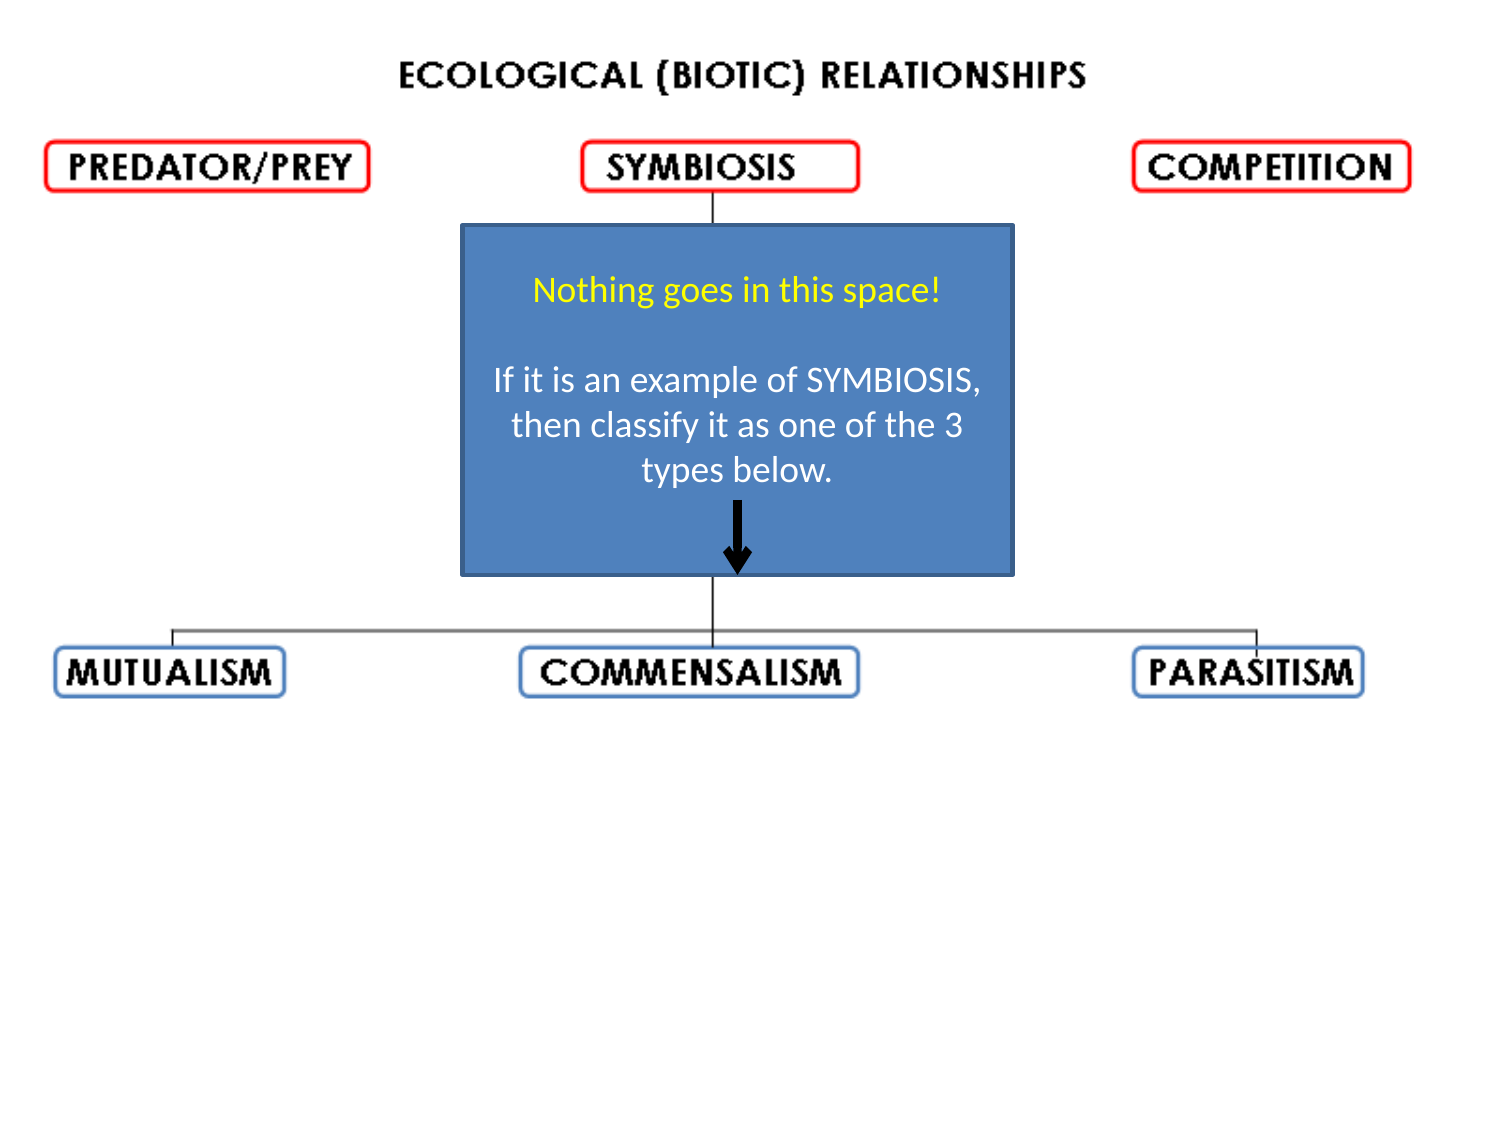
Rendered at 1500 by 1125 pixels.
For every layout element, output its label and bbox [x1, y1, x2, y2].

picture [37, 49, 1455, 913]
